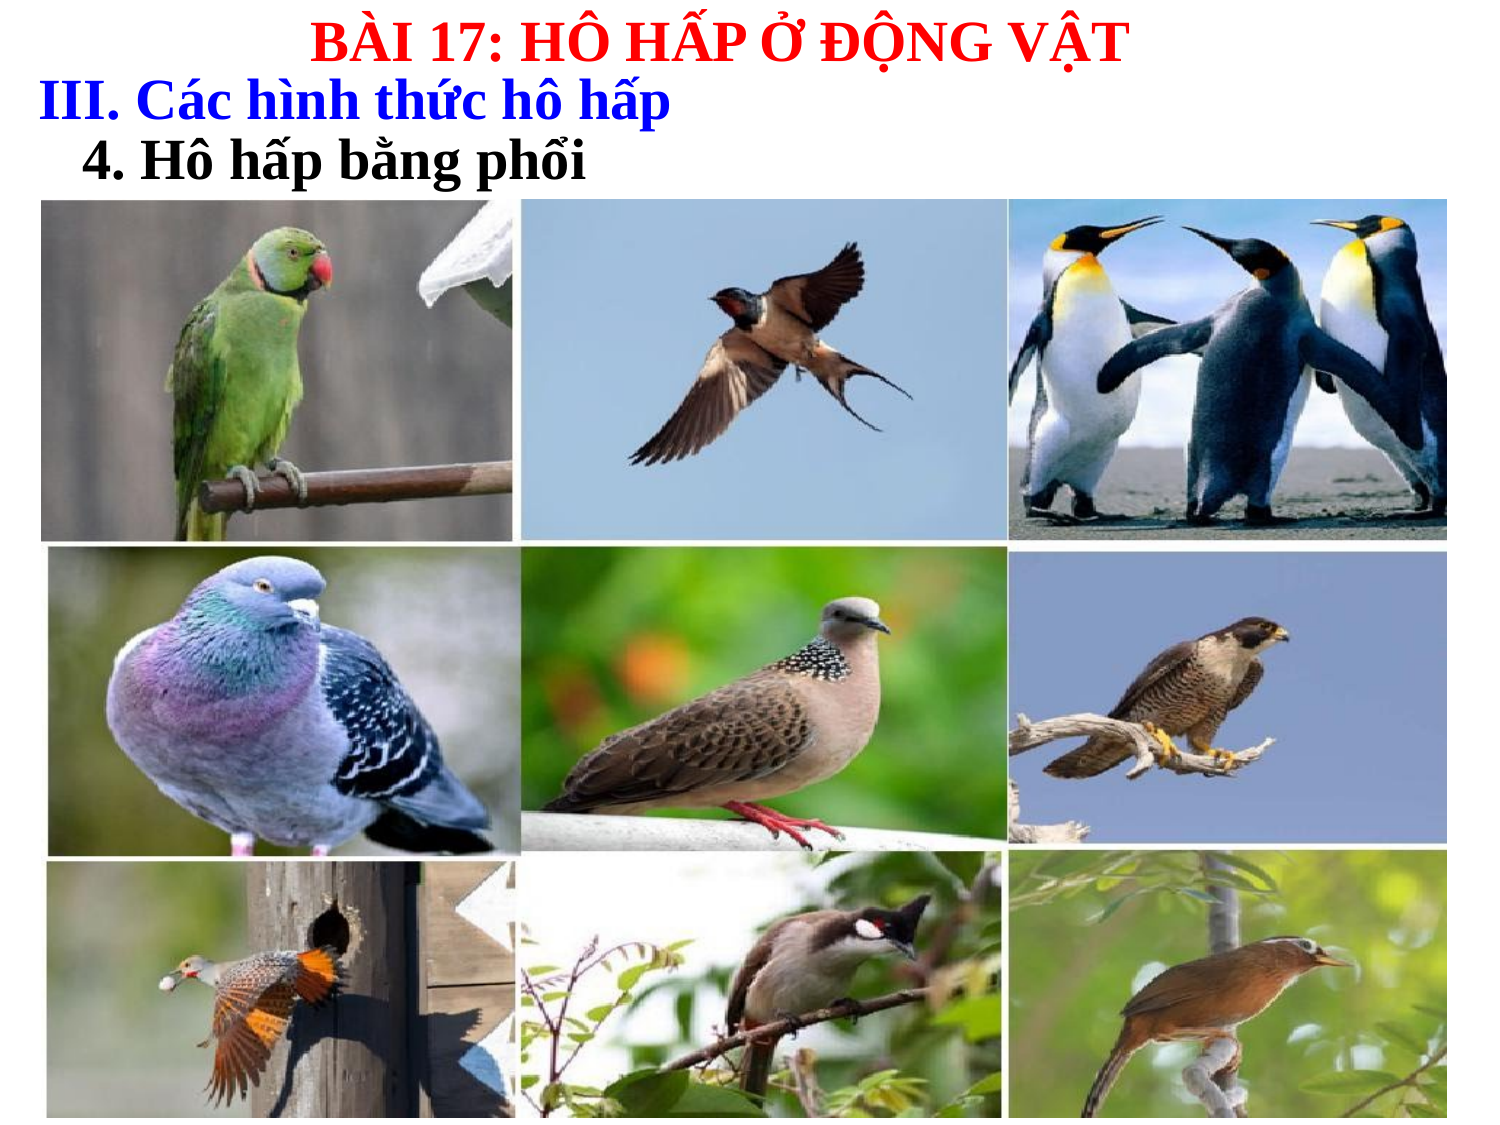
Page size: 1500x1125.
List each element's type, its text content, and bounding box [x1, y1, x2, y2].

text_box BÀI 17: HÔ HẤP Ở ĐỘNG VẬT [265, 0, 1176, 81]
text_box 4. Hô hấp bằng phổi [67, 126, 602, 196]
picture [40, 199, 1448, 1118]
text_box III. Các hình thức hô hấp [23, 66, 1289, 126]
